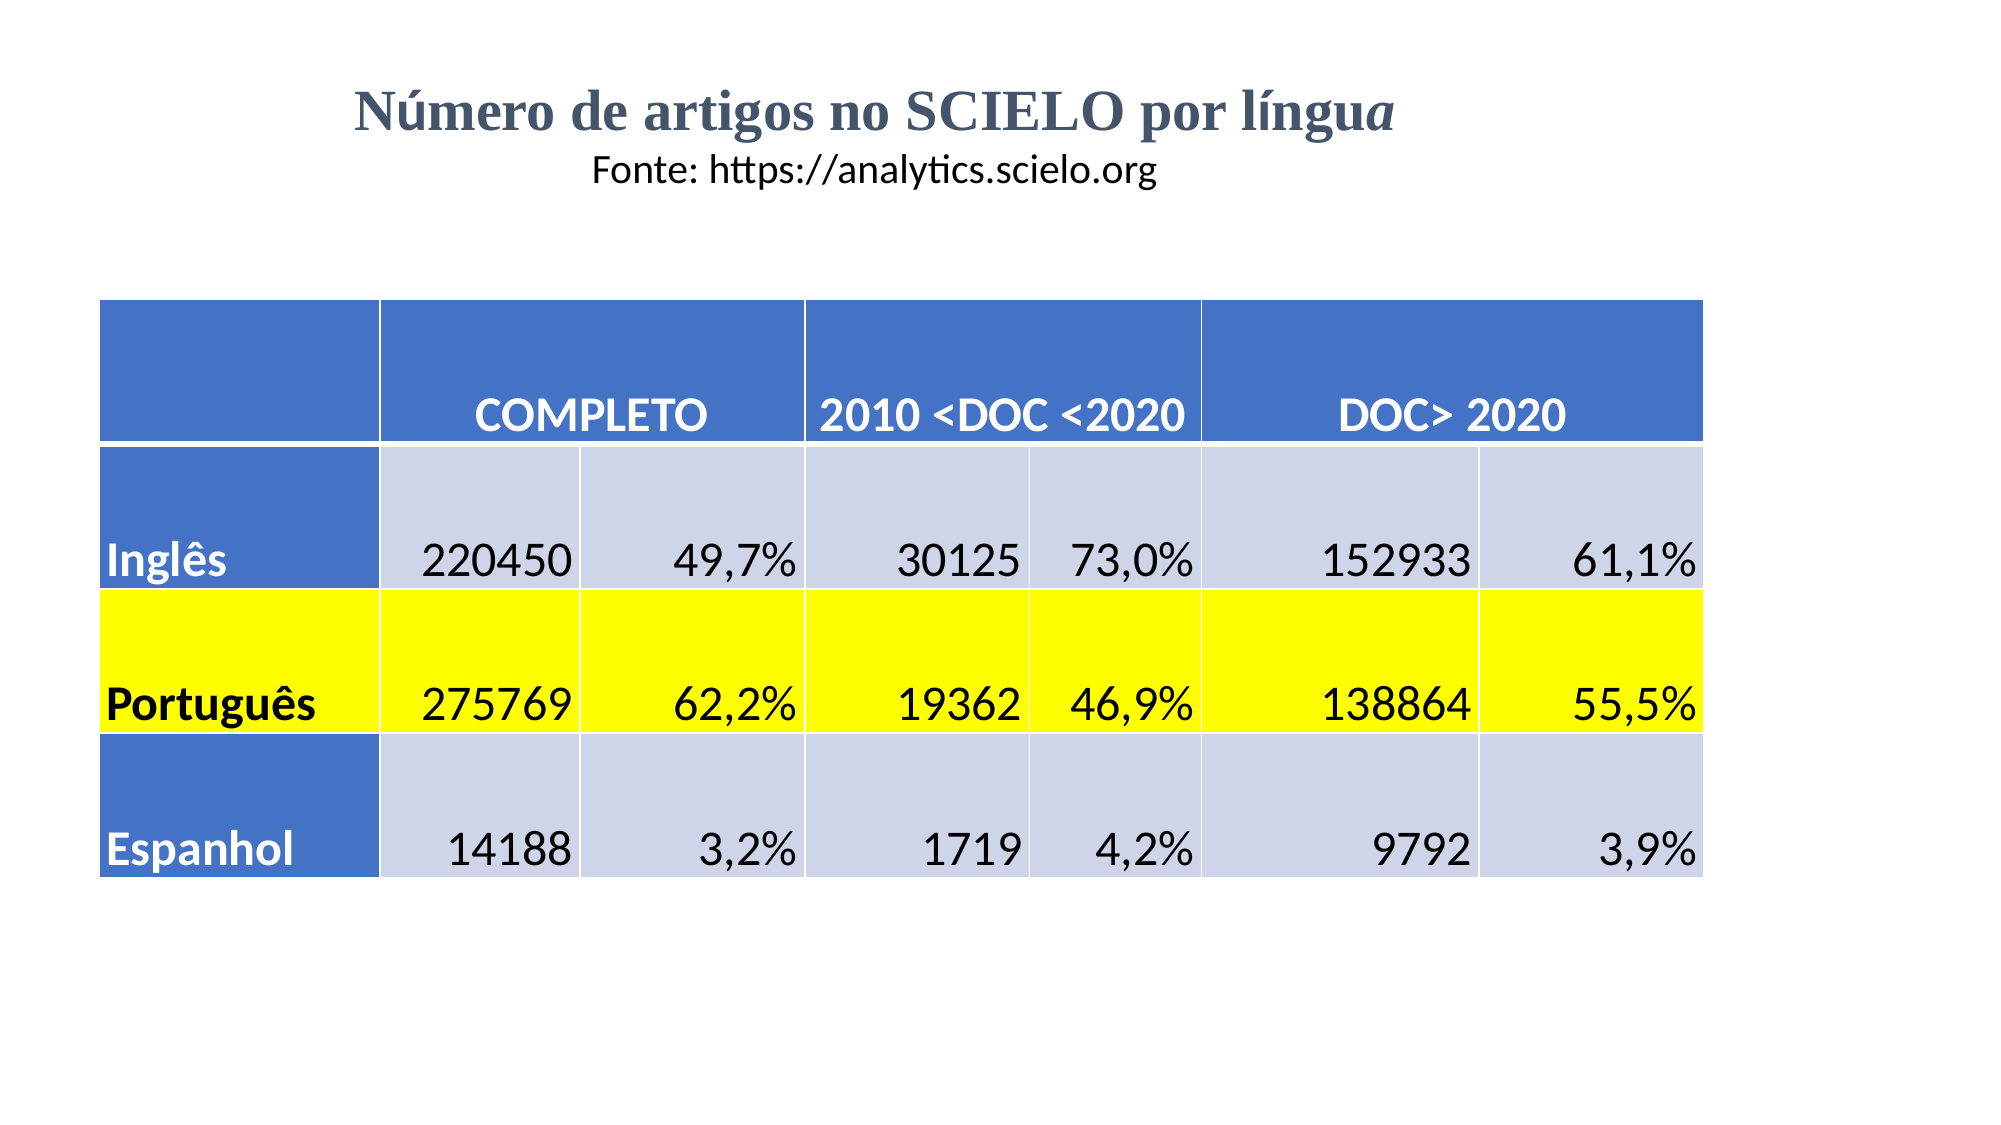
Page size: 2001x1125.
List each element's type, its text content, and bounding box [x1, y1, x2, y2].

table_cell 4,2% [1030, 734, 1201, 877]
table_cell 30125 [806, 447, 1029, 588]
table_cell 46,9% [1030, 590, 1201, 732]
table_cell 152933 [1202, 447, 1478, 588]
table_header DOC> 2020 [1202, 300, 1703, 441]
table_cell 49,7% [581, 447, 804, 588]
table_cell 1719 [806, 734, 1029, 877]
table_cell 73,0% [1030, 447, 1201, 588]
table_cell 62,2% [581, 590, 804, 732]
table_header 2010 <DOC <2020 [806, 300, 1201, 441]
table_cell 61,1% [1480, 447, 1703, 588]
table_cell Espanhol [100, 734, 379, 877]
table_cell 275769 [381, 590, 579, 732]
table_cell 220450 [381, 447, 579, 588]
table_cell 3,2% [581, 734, 804, 877]
table_cell 14188 [381, 734, 579, 877]
table_cell 138864 [1202, 590, 1478, 732]
table_cell 9792 [1202, 734, 1478, 877]
text_box Número de artigos no SCIELO por língua Fonte: https://analytics.scielo.org [339, 64, 1411, 245]
table_cell 55,5% [1480, 590, 1703, 732]
table_cell 19362 [806, 590, 1029, 732]
table_cell 3,9% [1480, 734, 1703, 877]
table_header [100, 300, 379, 441]
table_header COMPLETO [381, 300, 804, 441]
table_cell Português [100, 590, 379, 732]
table_cell Inglês [100, 447, 379, 588]
